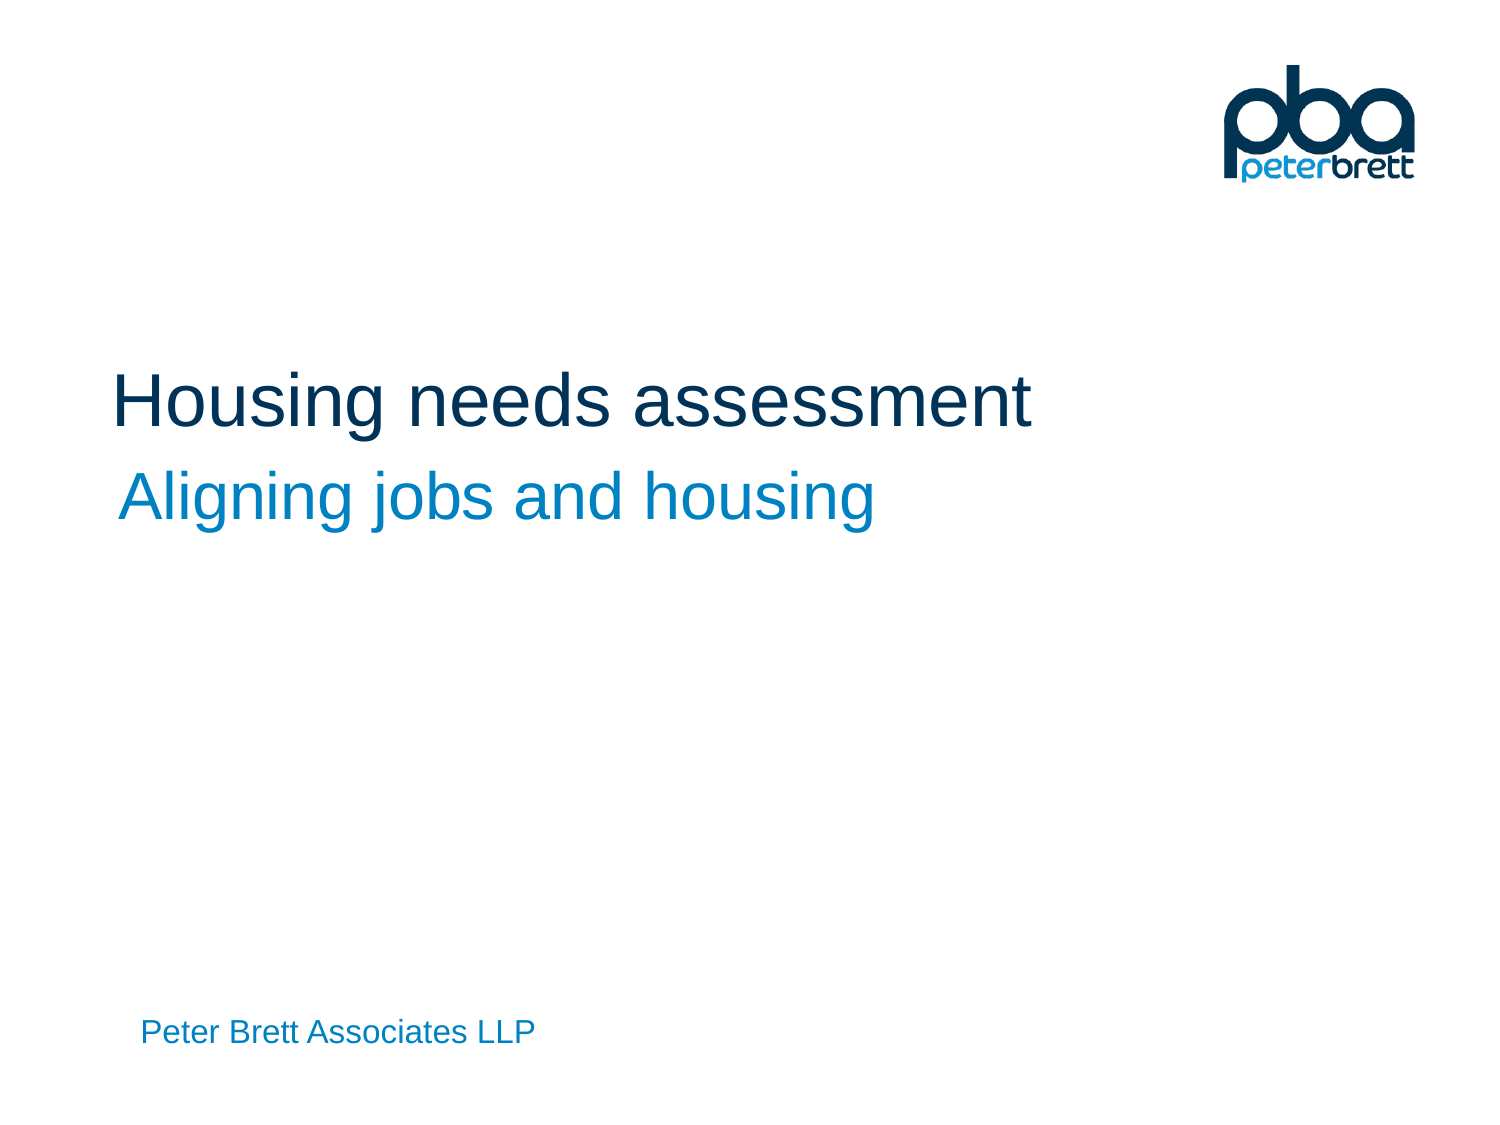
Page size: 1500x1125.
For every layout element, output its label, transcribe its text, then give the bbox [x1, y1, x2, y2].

title Housing needs assessment [96, 276, 1403, 518]
picture [1217, 62, 1421, 185]
subtitle Aligning jobs and housing [103, 445, 1084, 733]
